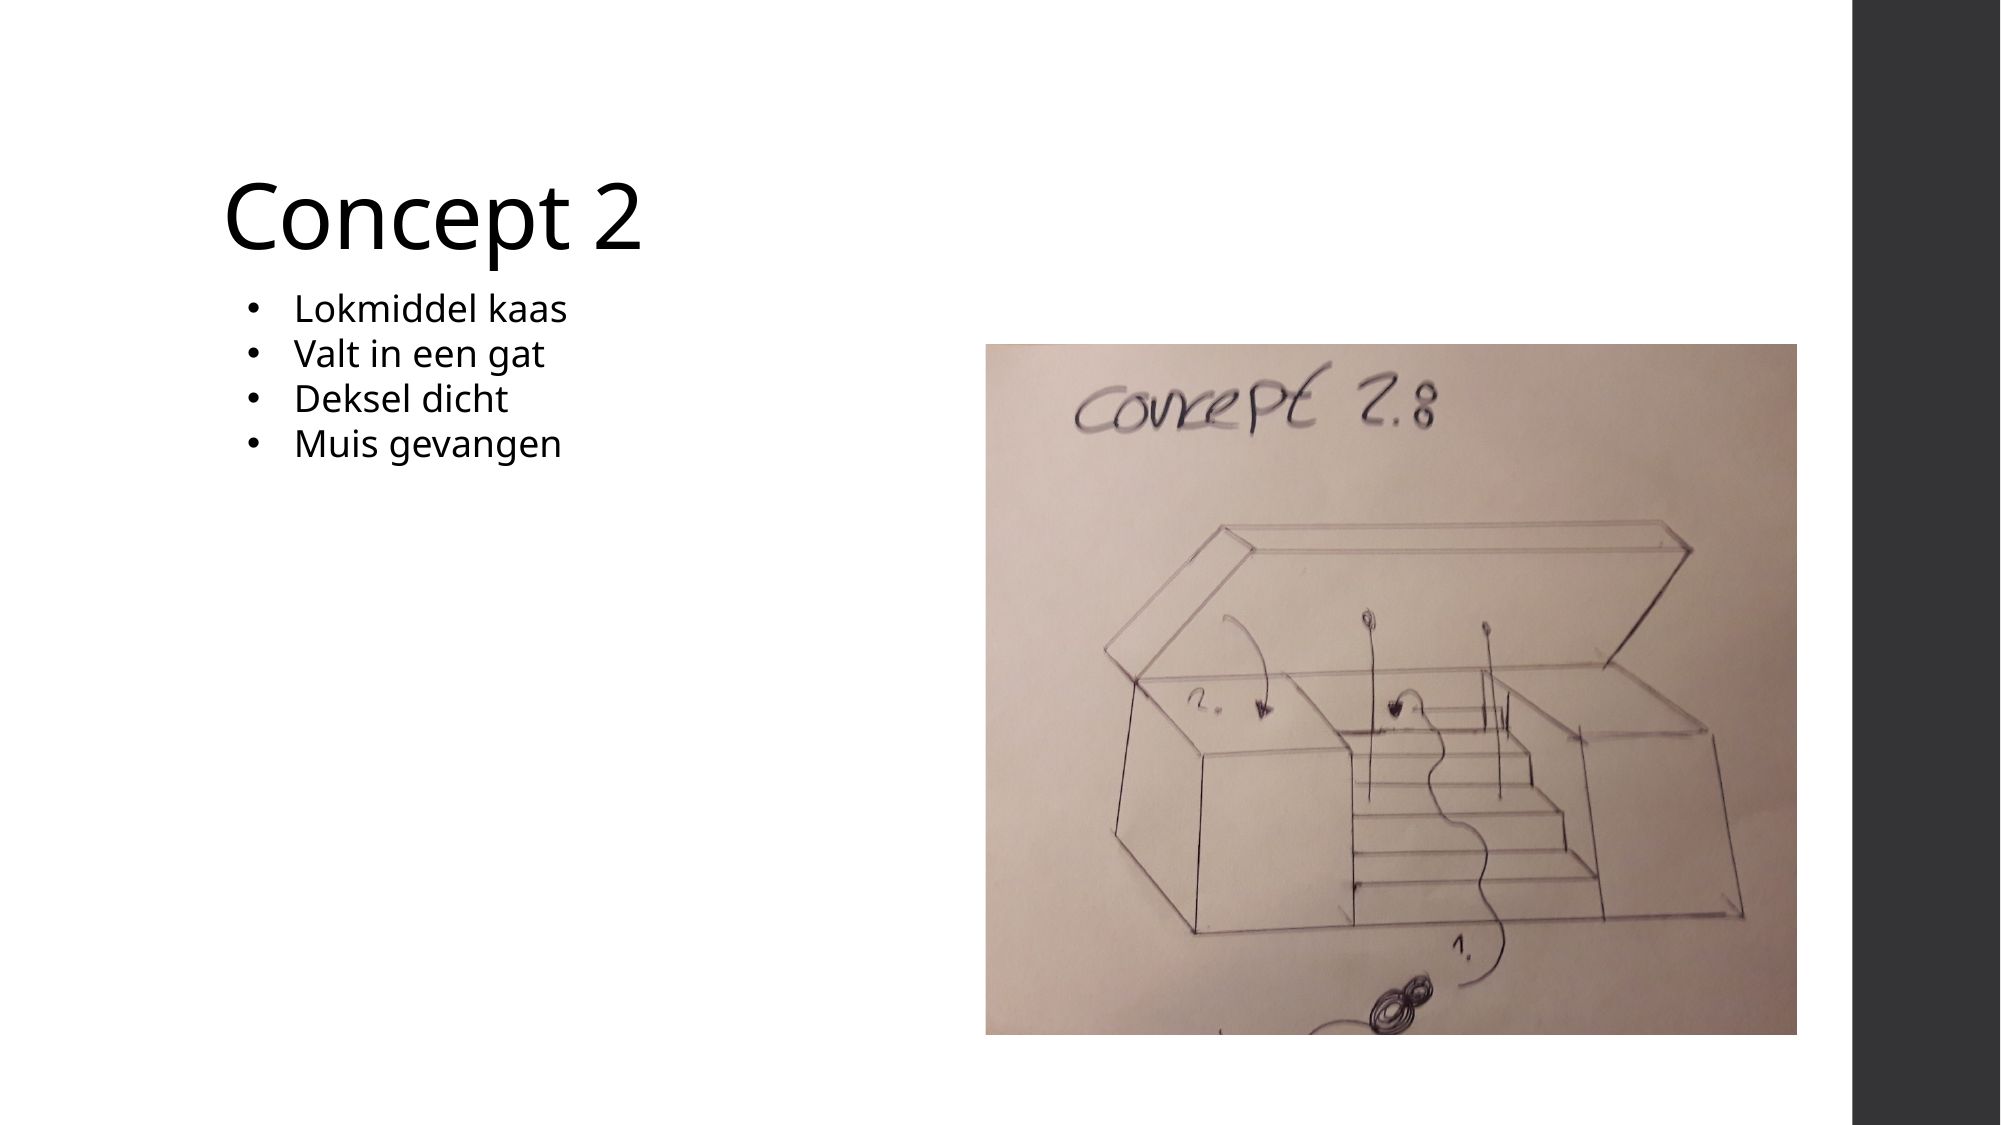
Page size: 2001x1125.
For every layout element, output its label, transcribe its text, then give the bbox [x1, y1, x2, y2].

title Concept 2 [206, 60, 1797, 278]
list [985, 344, 1798, 1036]
text_box Lokmiddel kaas Valt in een gat Deksel dicht Muis gevangen [232, 277, 679, 473]
